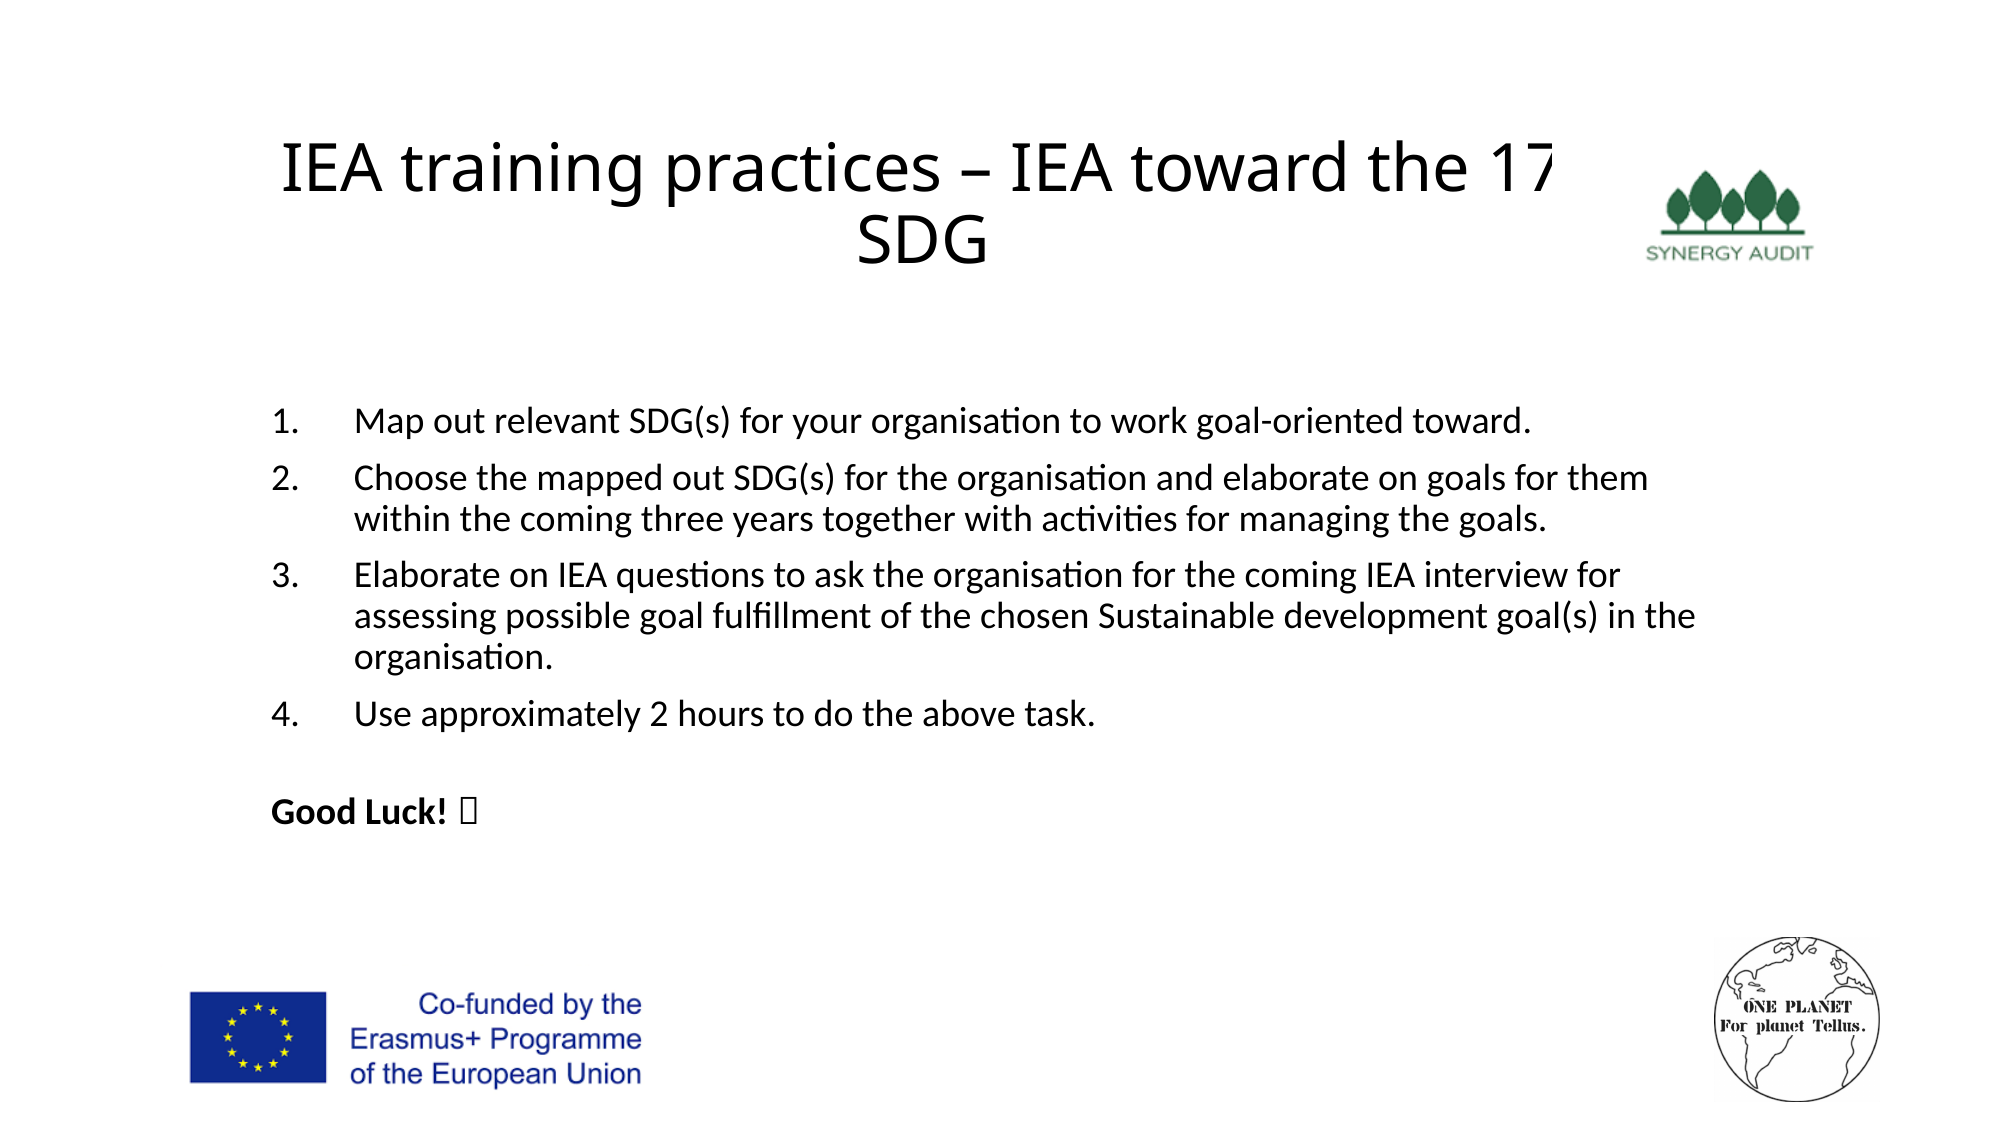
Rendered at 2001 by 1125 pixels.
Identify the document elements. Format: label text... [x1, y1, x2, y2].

picture [1552, 74, 1915, 380]
subtitle Map out relevant SDG(s) for your organisation to work goal-oriented toward. Choose the mapped out SDG(s) for the organisation and elaborate on goals for them within the coming three years together with activities for managing the goals. Elaborate on IEA questions to ask the organisation for the coming IEA interview for assessing possible goal fulfillment of the chosen Sustainable development goal(s) in the organisation. Use approximately 2 hours to do the above task. Good Luck!  [256, 393, 1745, 843]
picture [1714, 937, 1880, 1102]
title IEA training practices – IEA toward the 17 SDG [256, 143, 1552, 286]
picture [137, 941, 665, 1110]
